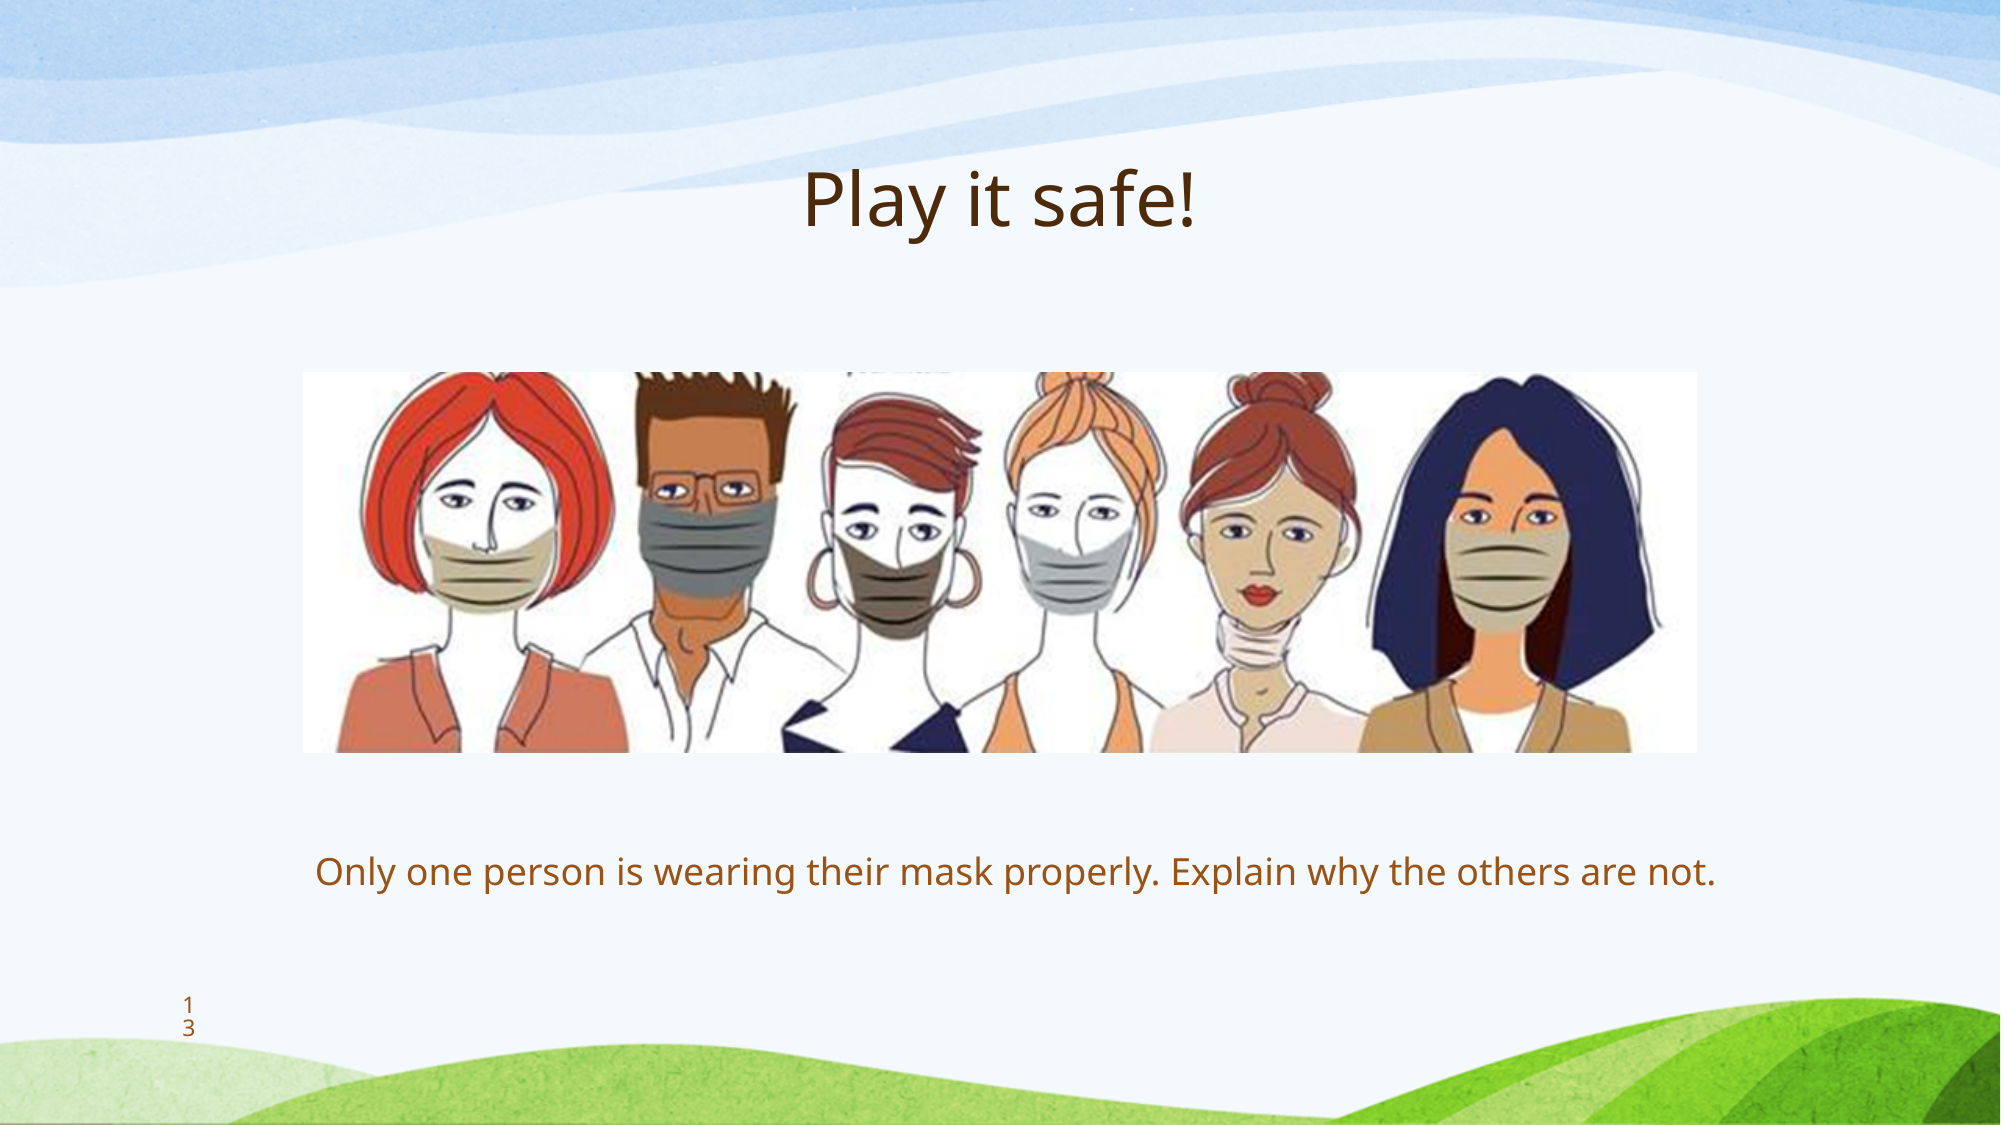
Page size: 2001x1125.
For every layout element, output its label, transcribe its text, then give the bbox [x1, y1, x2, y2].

picture [0, 0, 2001, 1125]
slide_number 13 [174, 979, 214, 1033]
text_box Only one person is wearing their mask properly. Explain why the others are not. [307, 840, 1740, 900]
title Play it safe! [174, 49, 1826, 251]
